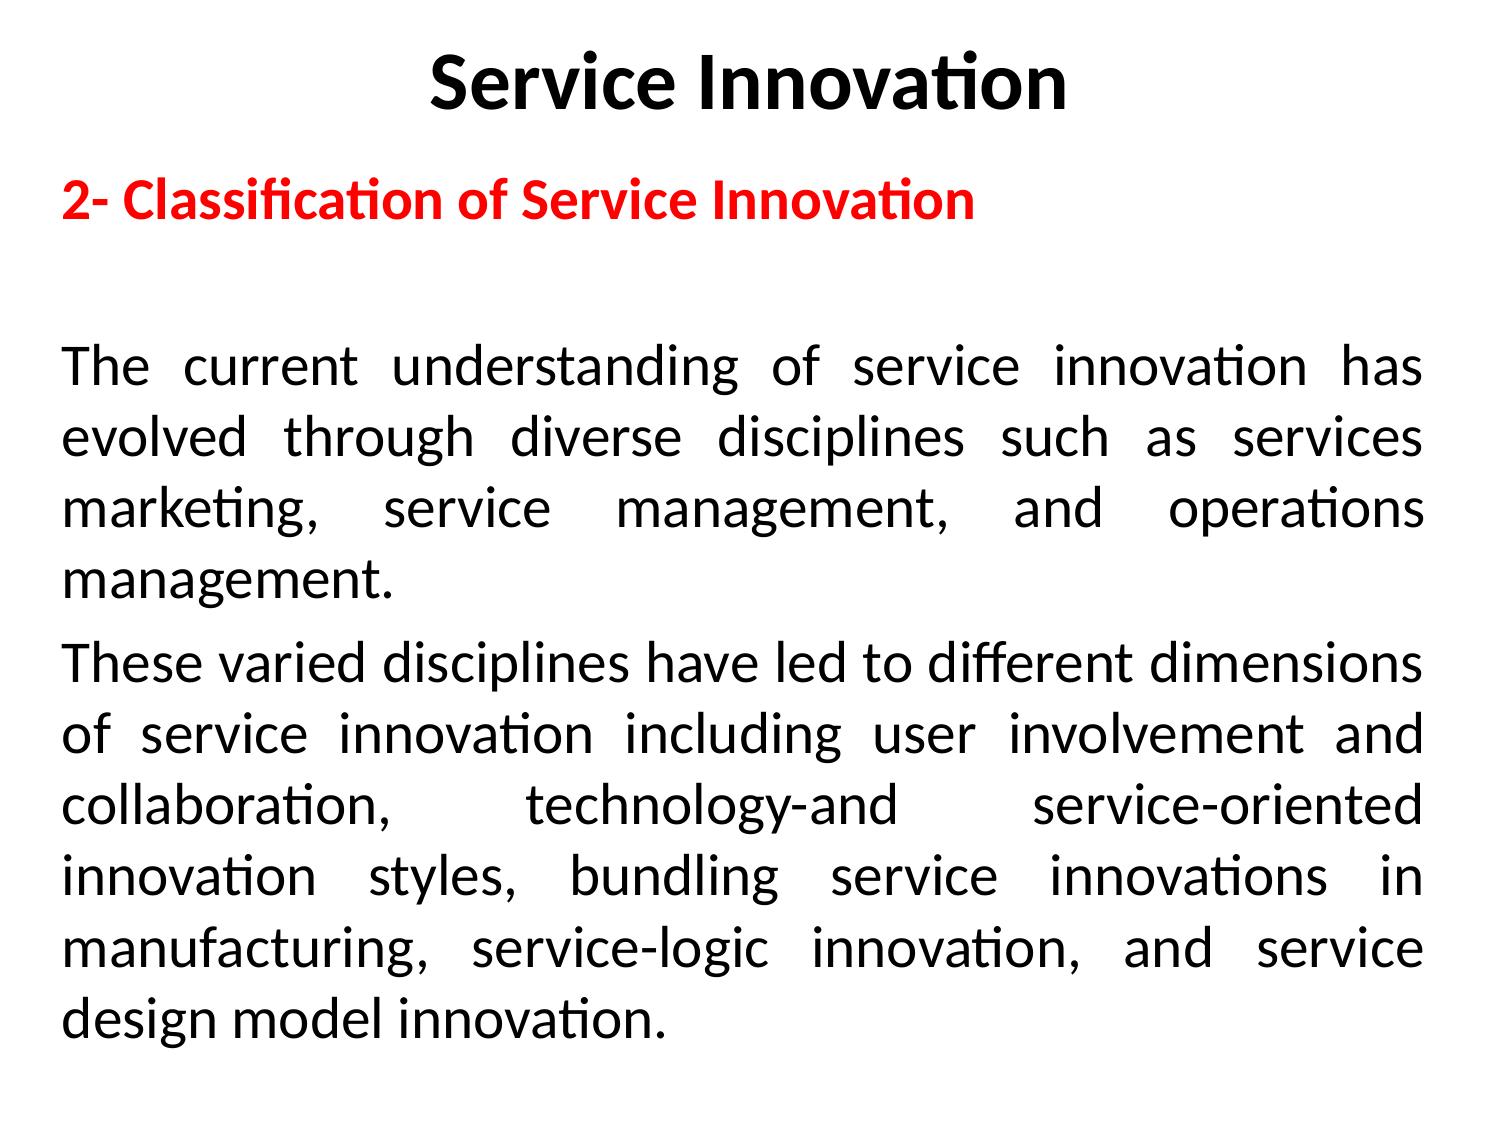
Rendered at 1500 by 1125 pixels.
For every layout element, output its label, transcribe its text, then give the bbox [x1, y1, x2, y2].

title Service Innovation [152, 0, 1348, 152]
subtitle 2- Classification of Service Innovation The current understanding of service innovation has evolved through diverse disciplines such as services marketing, service management, and operations management. These varied disciplines have led to different dimensions of service innovation including user involvement and collaboration, technology-and service-oriented innovation styles, bundling service innovations in manufacturing, service-logic innovation, and service design model innovation. [46, 152, 1442, 1067]
